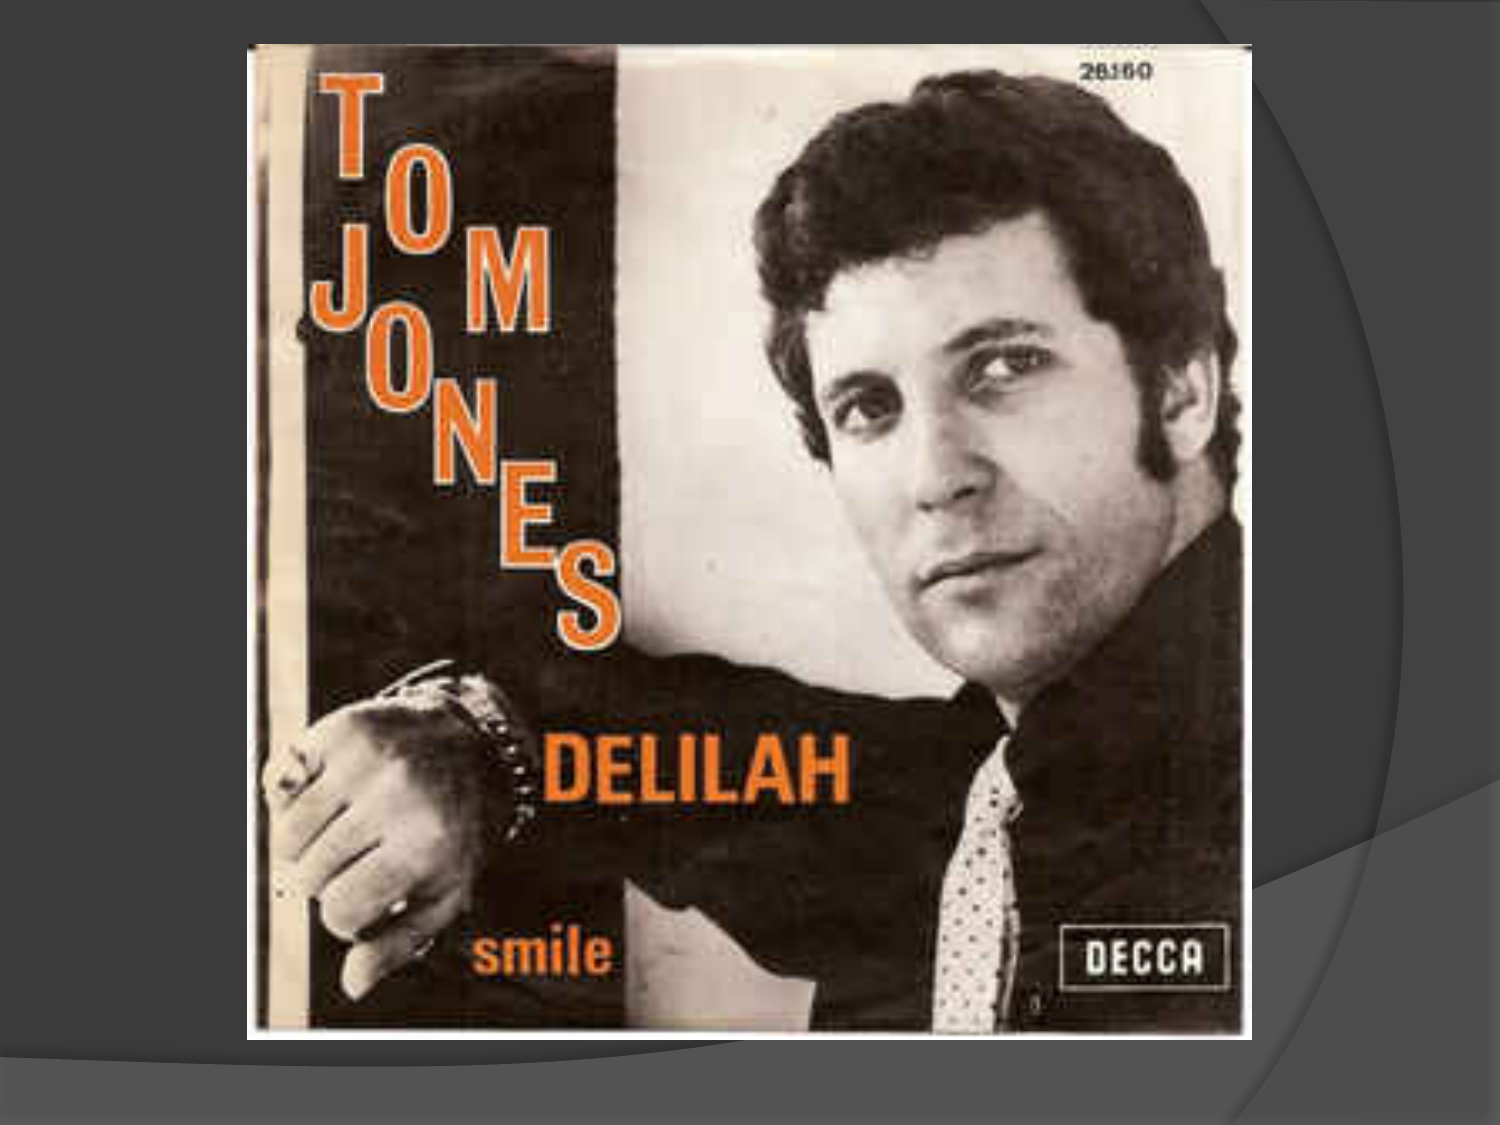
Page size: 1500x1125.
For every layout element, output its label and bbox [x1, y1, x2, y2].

list [0, 44, 1500, 1041]
